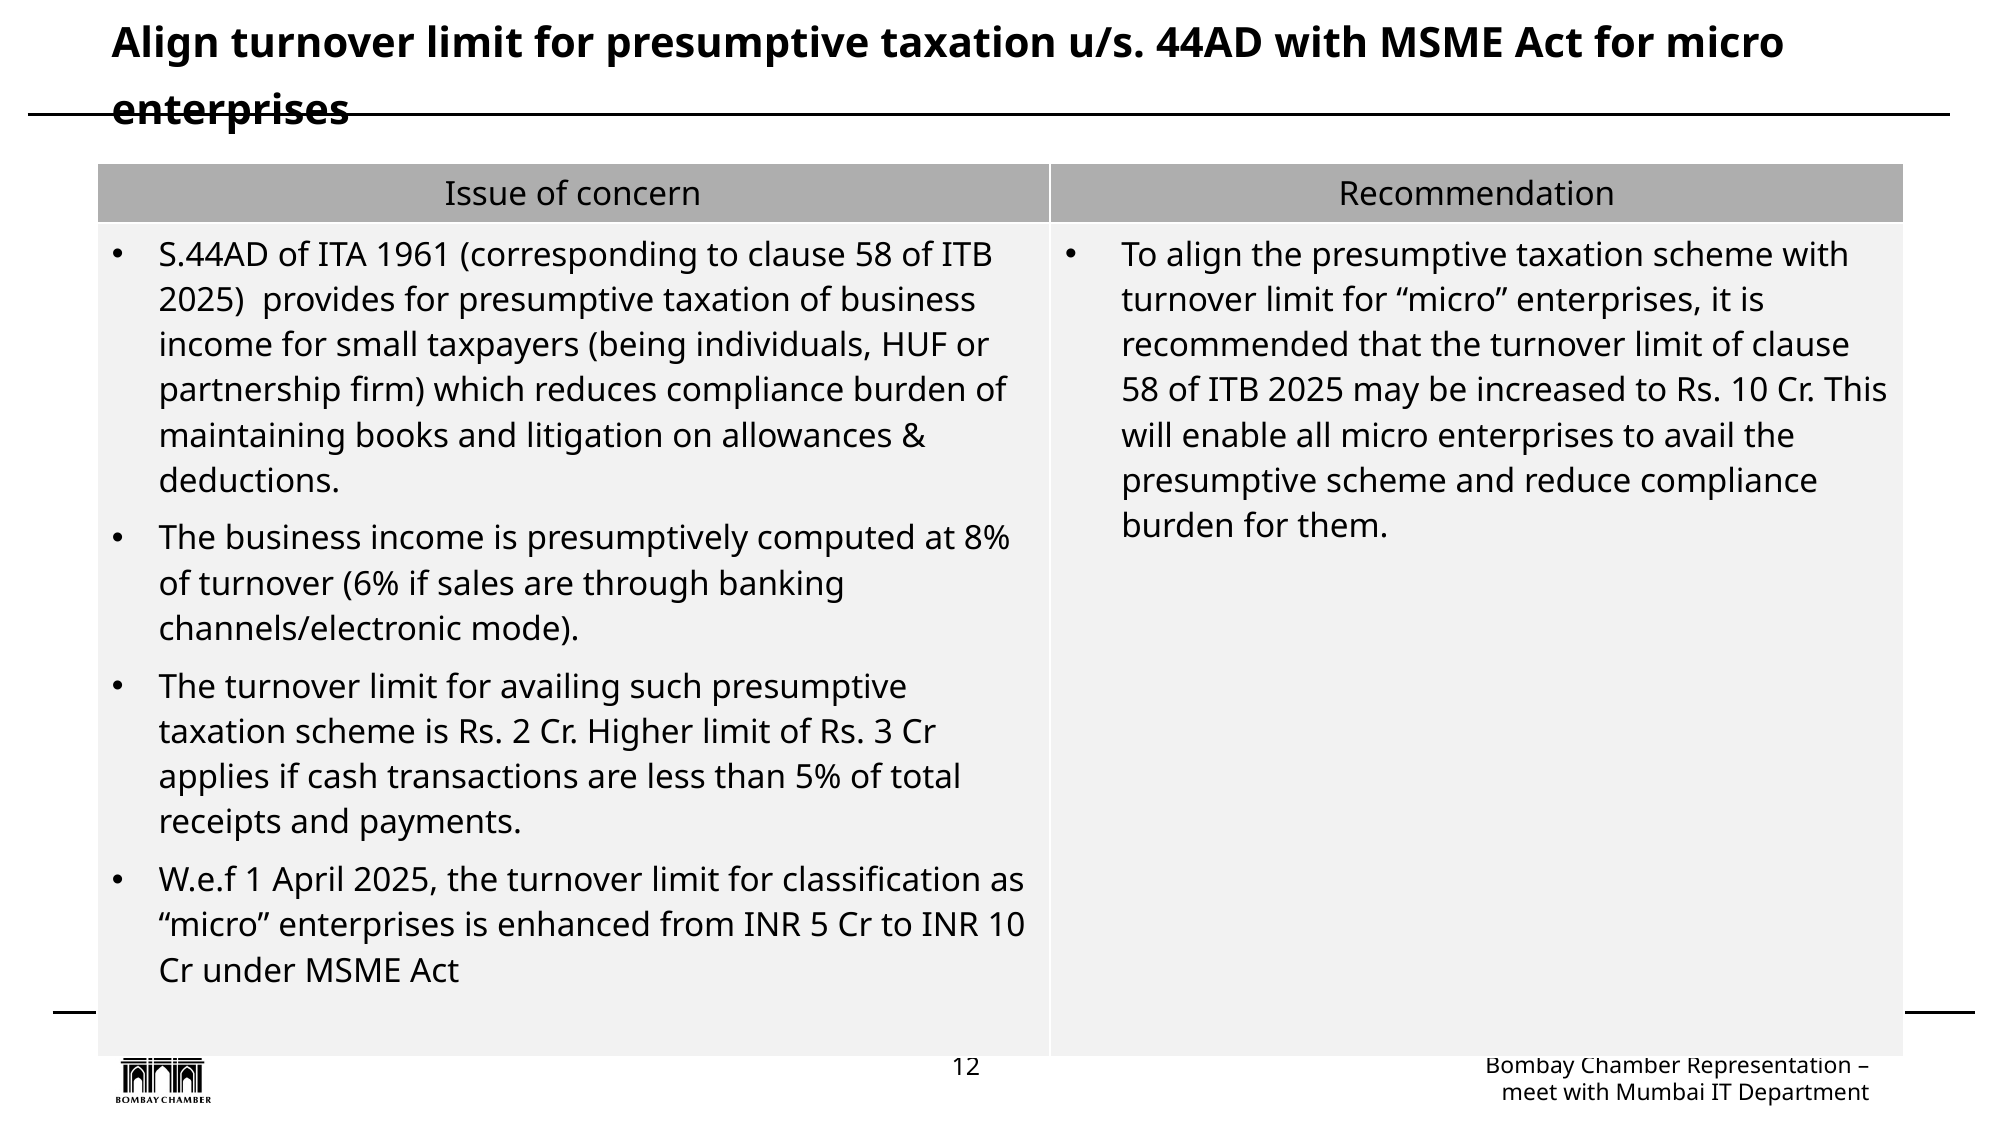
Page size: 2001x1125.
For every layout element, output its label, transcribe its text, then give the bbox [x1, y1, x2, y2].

table_header Issue of concern [98, 164, 1049, 222]
table_cell S.44AD of ITA 1961 (corresponding to clause 58 of ITB 2025) provides for presumptive taxation of business income for small taxpayers (being individuals, HUF or partnership firm) which reduces compliance burden of maintaining books and litigation on allowances & deductions. The business income is presumptively computed at 8% of turnover (6% if sales are through banking channels/electronic mode). The turnover limit for availing such presumptive taxation scheme is Rs. 2 Cr. Higher limit of Rs. 3 Cr applies if cash transactions are less than 5% of total receipts and payments. W.e.f 1 April 2025, the turnover limit for classification as “micro” enterprises is enhanced from INR 5 Cr to INR 10 Cr under MSME Act [98, 224, 1049, 1056]
table_header Recommendation [1051, 164, 1903, 222]
table_cell To align the presumptive taxation scheme with turnover limit for “micro” enterprises, it is recommended that the turnover limit of clause 58 of ITB 2025 may be increased to Rs. 10 Cr. This will enable all micro enterprises to avail the presumptive scheme and reduce compliance burden for them. [1051, 224, 1903, 1056]
list Align turnover limit for presumptive taxation u/s. 44AD with MSME Act for micro enterprises [96, 29, 1878, 122]
picture [115, 1058, 211, 1103]
